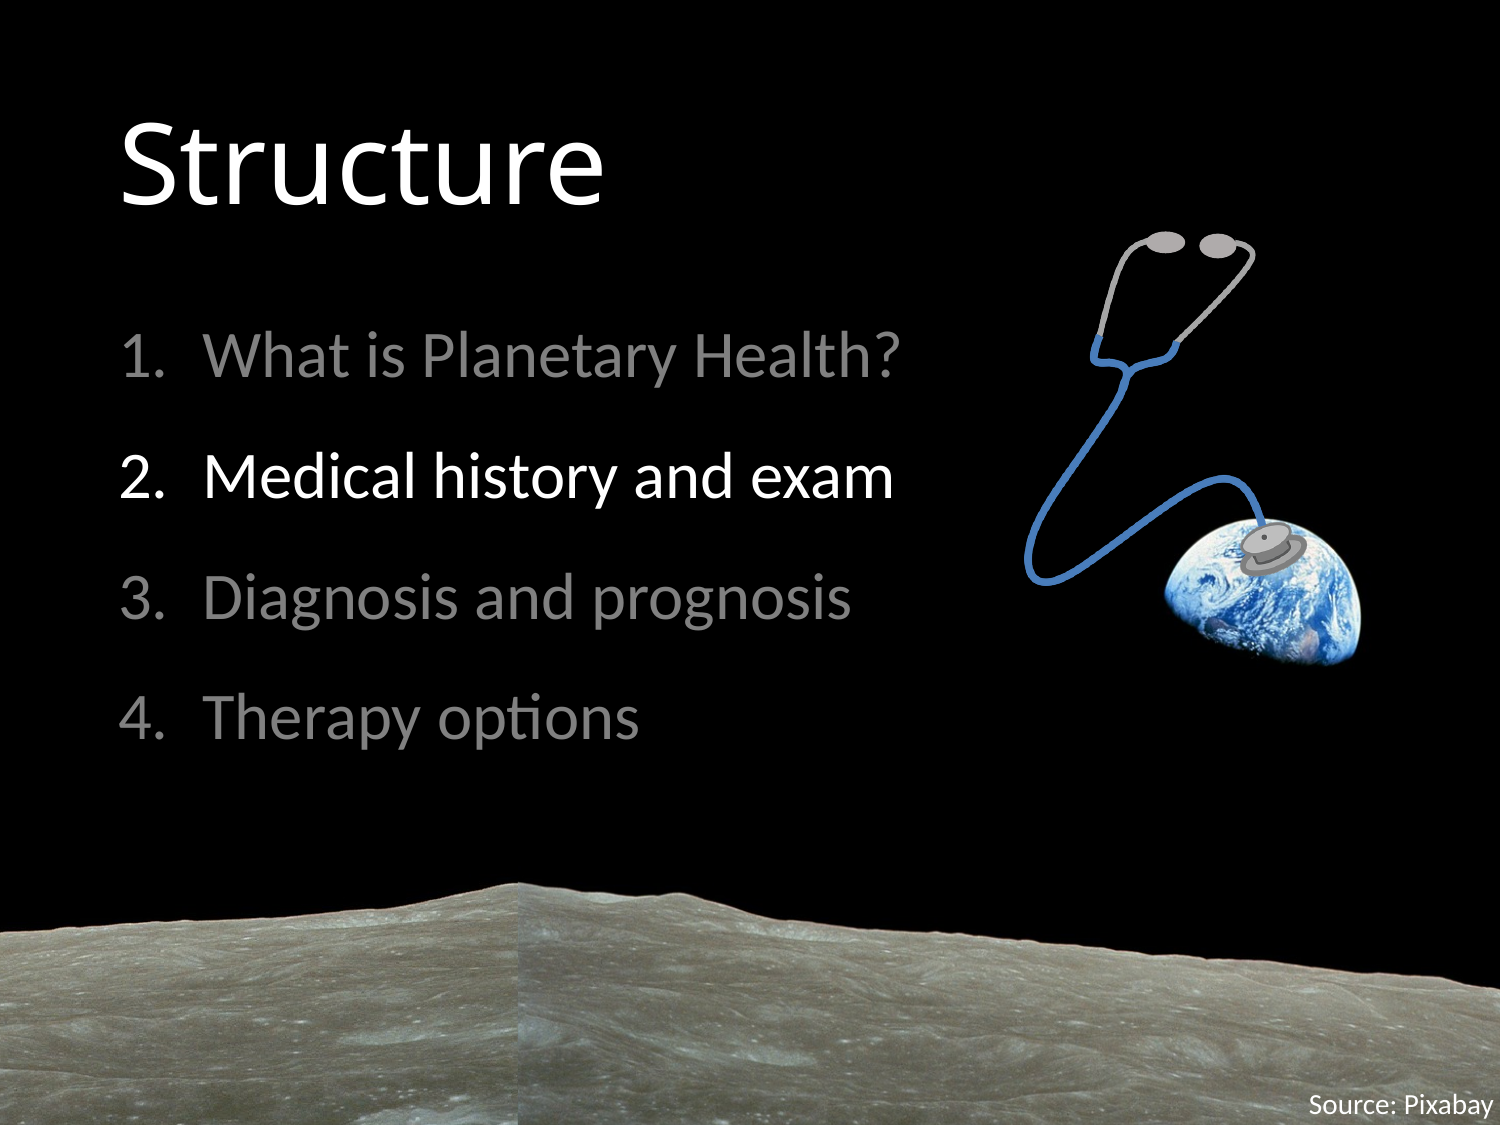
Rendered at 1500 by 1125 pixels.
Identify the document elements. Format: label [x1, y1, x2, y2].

text_box [1024, 229, 1307, 586]
text_box [0, 0, 1500, 1125]
